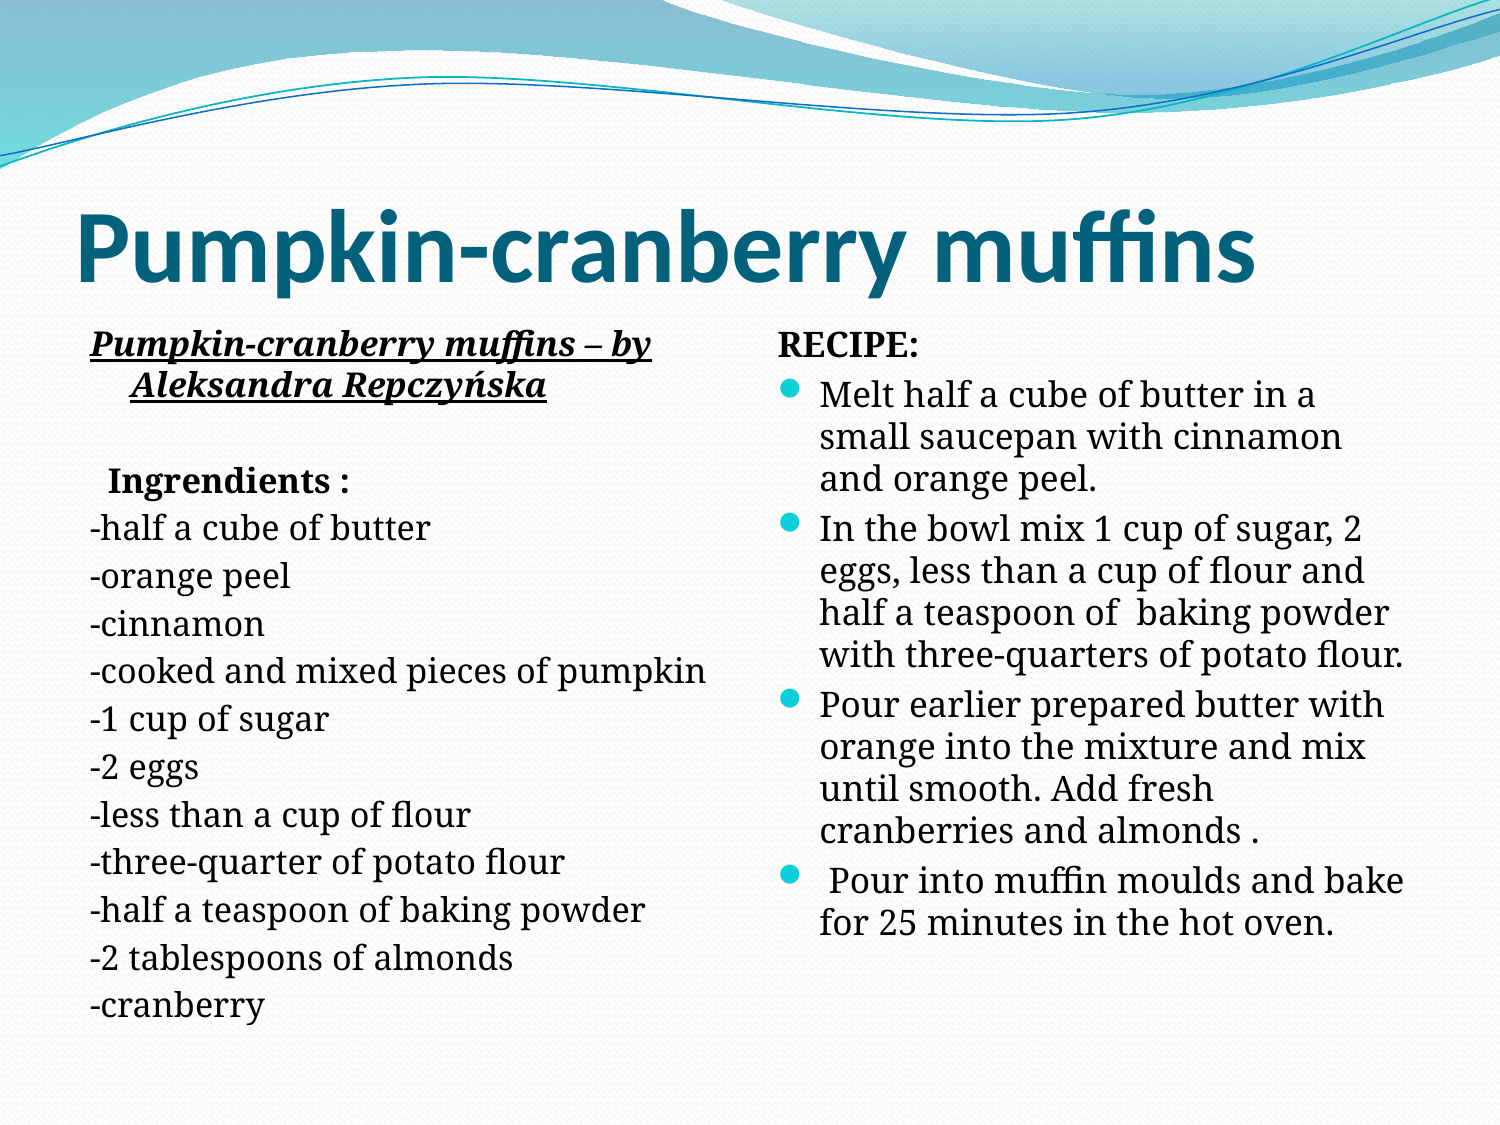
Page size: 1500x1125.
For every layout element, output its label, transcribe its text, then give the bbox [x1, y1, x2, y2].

title Pumpkin-cranberry muffins [74, 115, 1426, 304]
list Pumpkin-cranberry muffins – by Aleksandra Repczyńska Ingrendients : -half a cube of butter -orange peel -cinnamon -cooked and mixed pieces of pumpkin -1 cup of sugar -2 eggs -less than a cup of flour -three-quarter of potato flour -half a teaspoon of baking powder -2 tablespoons of almonds -cranberry [74, 314, 738, 1043]
list RECIPE: Melt half a cube of butter in a small saucepan with cinnamon and orange peel. In the bowl mix 1 cup of sugar, 2 eggs, less than a cup of flour and half a teaspoon of baking powder with three-quarters of potato flour. Pour earlier prepared butter with orange into the mixture and mix until smooth. Add fresh cranberries and almonds . Pour into muffin moulds and bake for 25 minutes in the hot oven. [762, 314, 1426, 1043]
